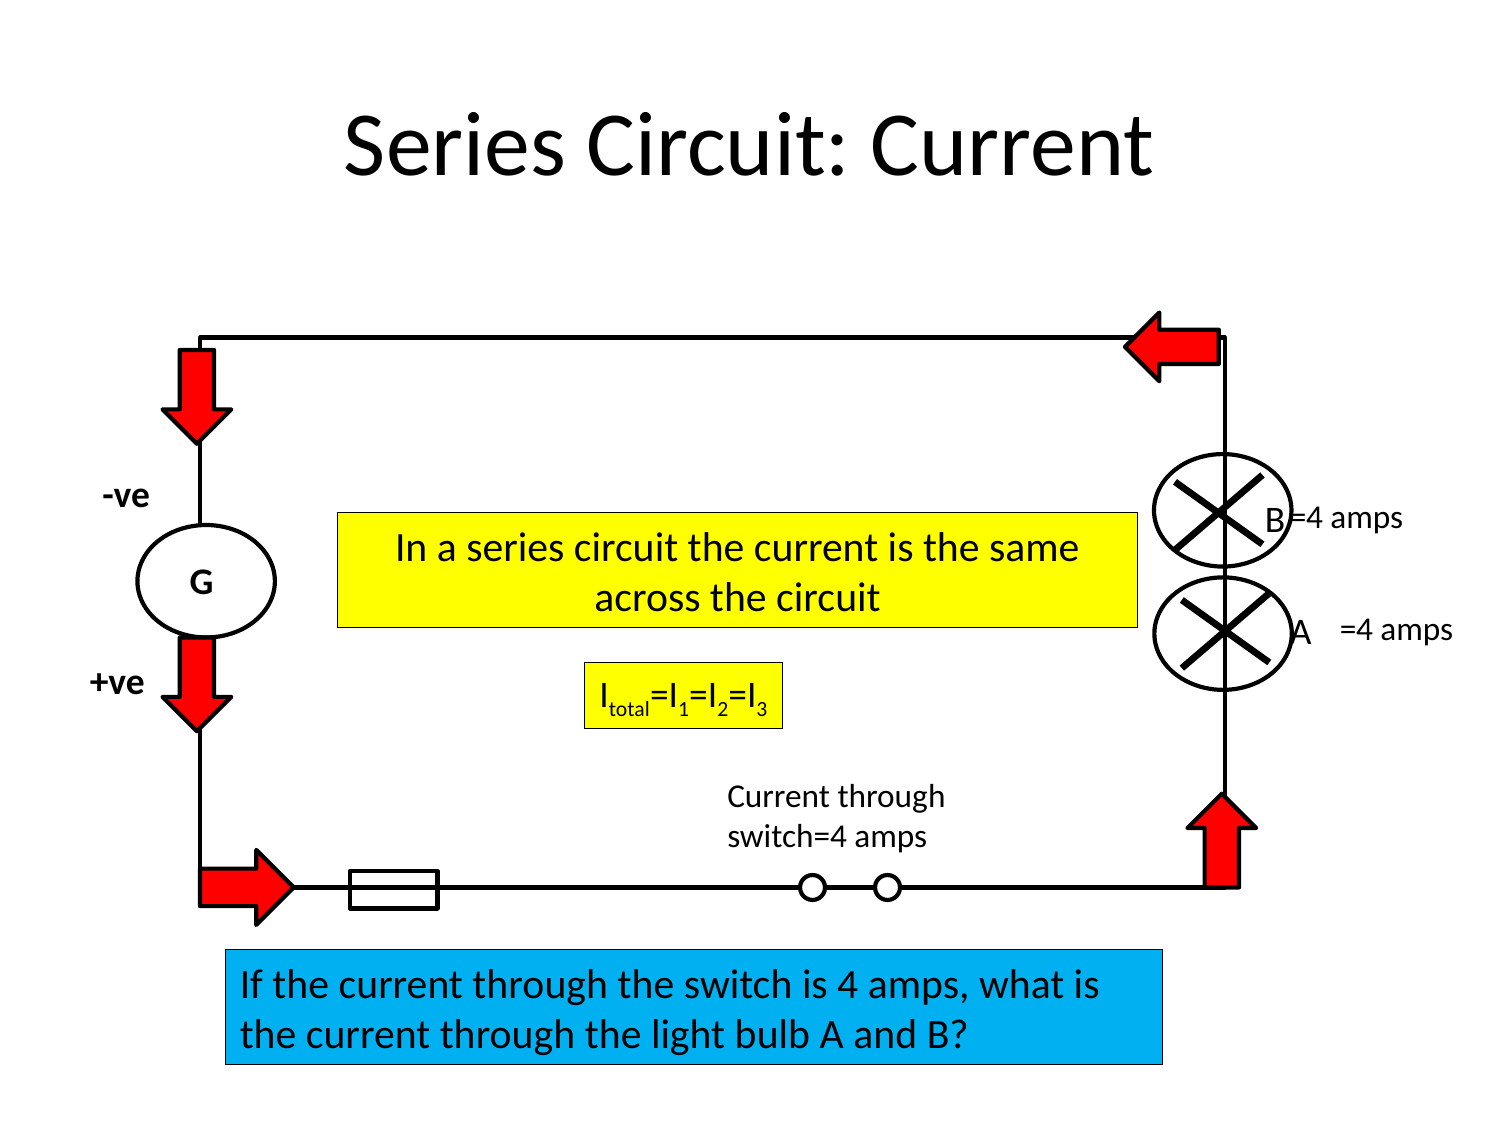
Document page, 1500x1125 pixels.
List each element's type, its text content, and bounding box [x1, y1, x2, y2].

text_box If the current through the switch is 4 amps, what is the current through the light bulb A and B? [225, 949, 1163, 1065]
text_box =4 amps [1325, 599, 1500, 655]
text_box =4 amps [1275, 487, 1463, 543]
text_box Current through switch=4 amps [712, 766, 1025, 862]
text_box A [1274, 599, 1350, 660]
text_box [1227, 452, 1288, 487]
text_box [181, 719, 213, 734]
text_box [74, 462, 276, 711]
text_box [348, 869, 440, 911]
text_box [160, 347, 234, 446]
text_box [1227, 660, 1287, 692]
text_box Itotal=I1=I2=I3 [584, 662, 783, 729]
text_box [1185, 791, 1259, 890]
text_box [1181, 592, 1270, 669]
text_box [198, 335, 1227, 890]
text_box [799, 874, 901, 901]
text_box [1122, 310, 1221, 384]
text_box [1174, 474, 1263, 551]
title Series Circuit: Current [75, 45, 1425, 233]
text_box In a series circuit the current is the same across the circuit [337, 512, 1138, 628]
text_box [197, 847, 296, 927]
text_box B [1266, 487, 1325, 548]
text_box [1227, 575, 1281, 599]
text_box [1227, 548, 1277, 569]
